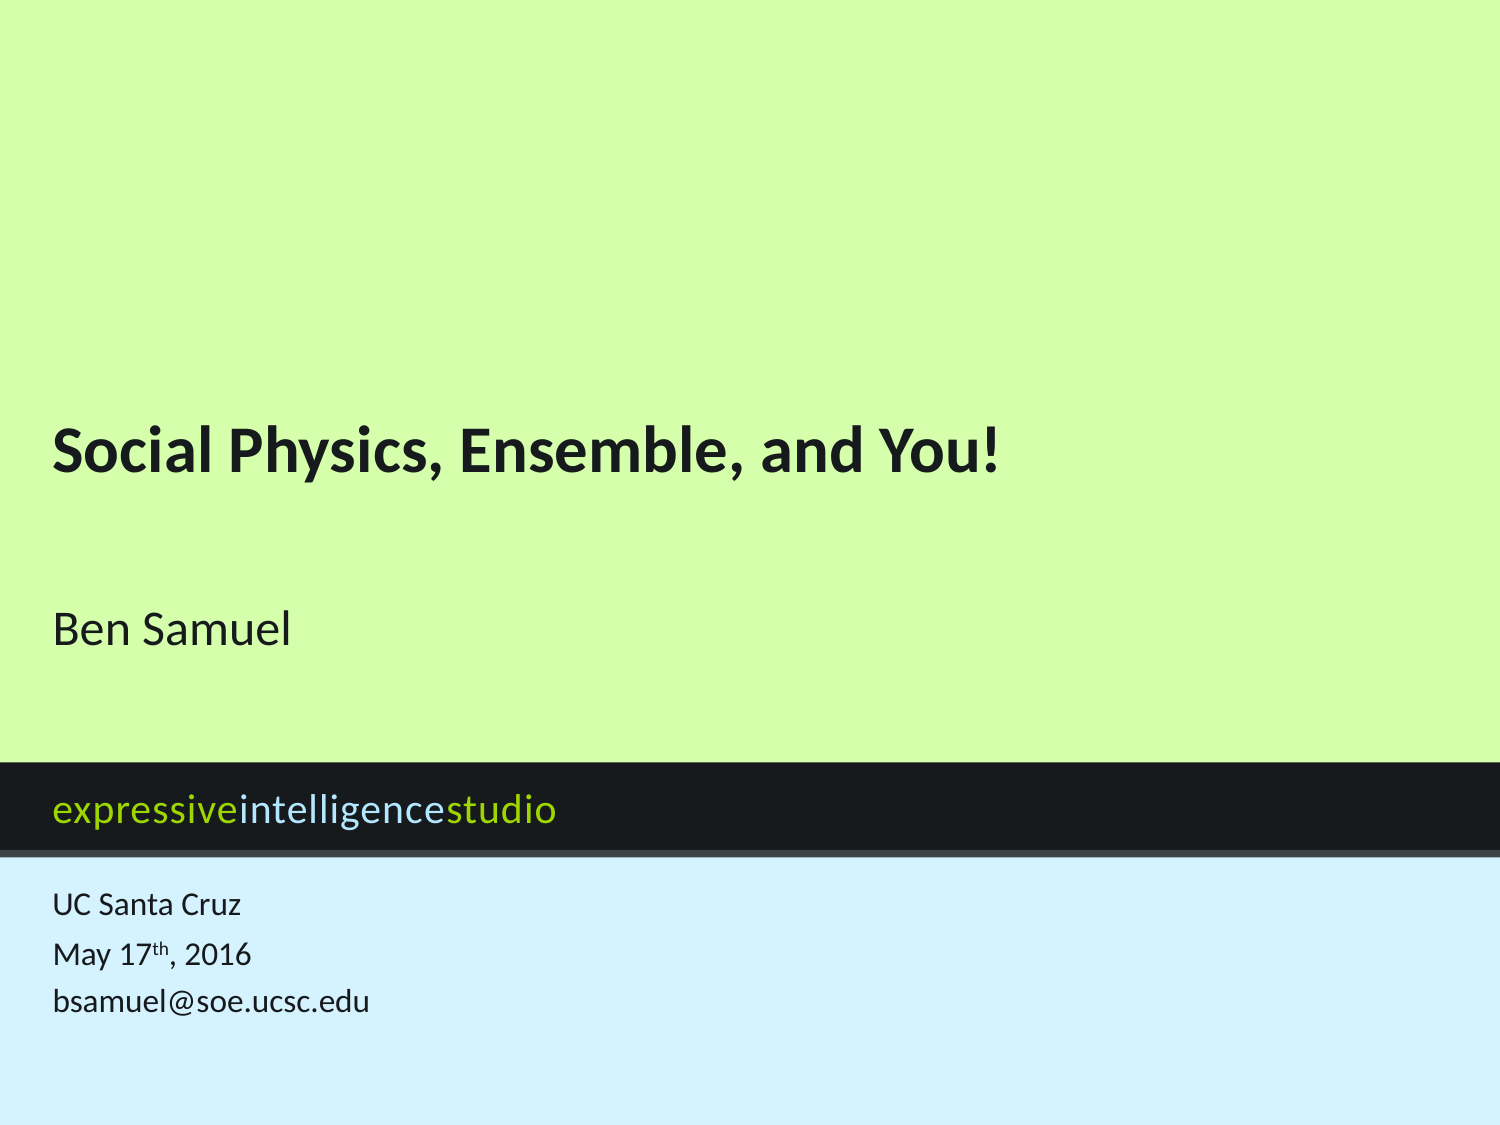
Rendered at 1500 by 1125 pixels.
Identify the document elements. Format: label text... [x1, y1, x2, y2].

title Social Physics, Ensemble, and You! [37, 324, 1313, 567]
list Ben Samuel [37, 587, 1338, 701]
subtitle May 17th, 2016 bsamuel@soe.ucsc.edu [37, 924, 1051, 1088]
